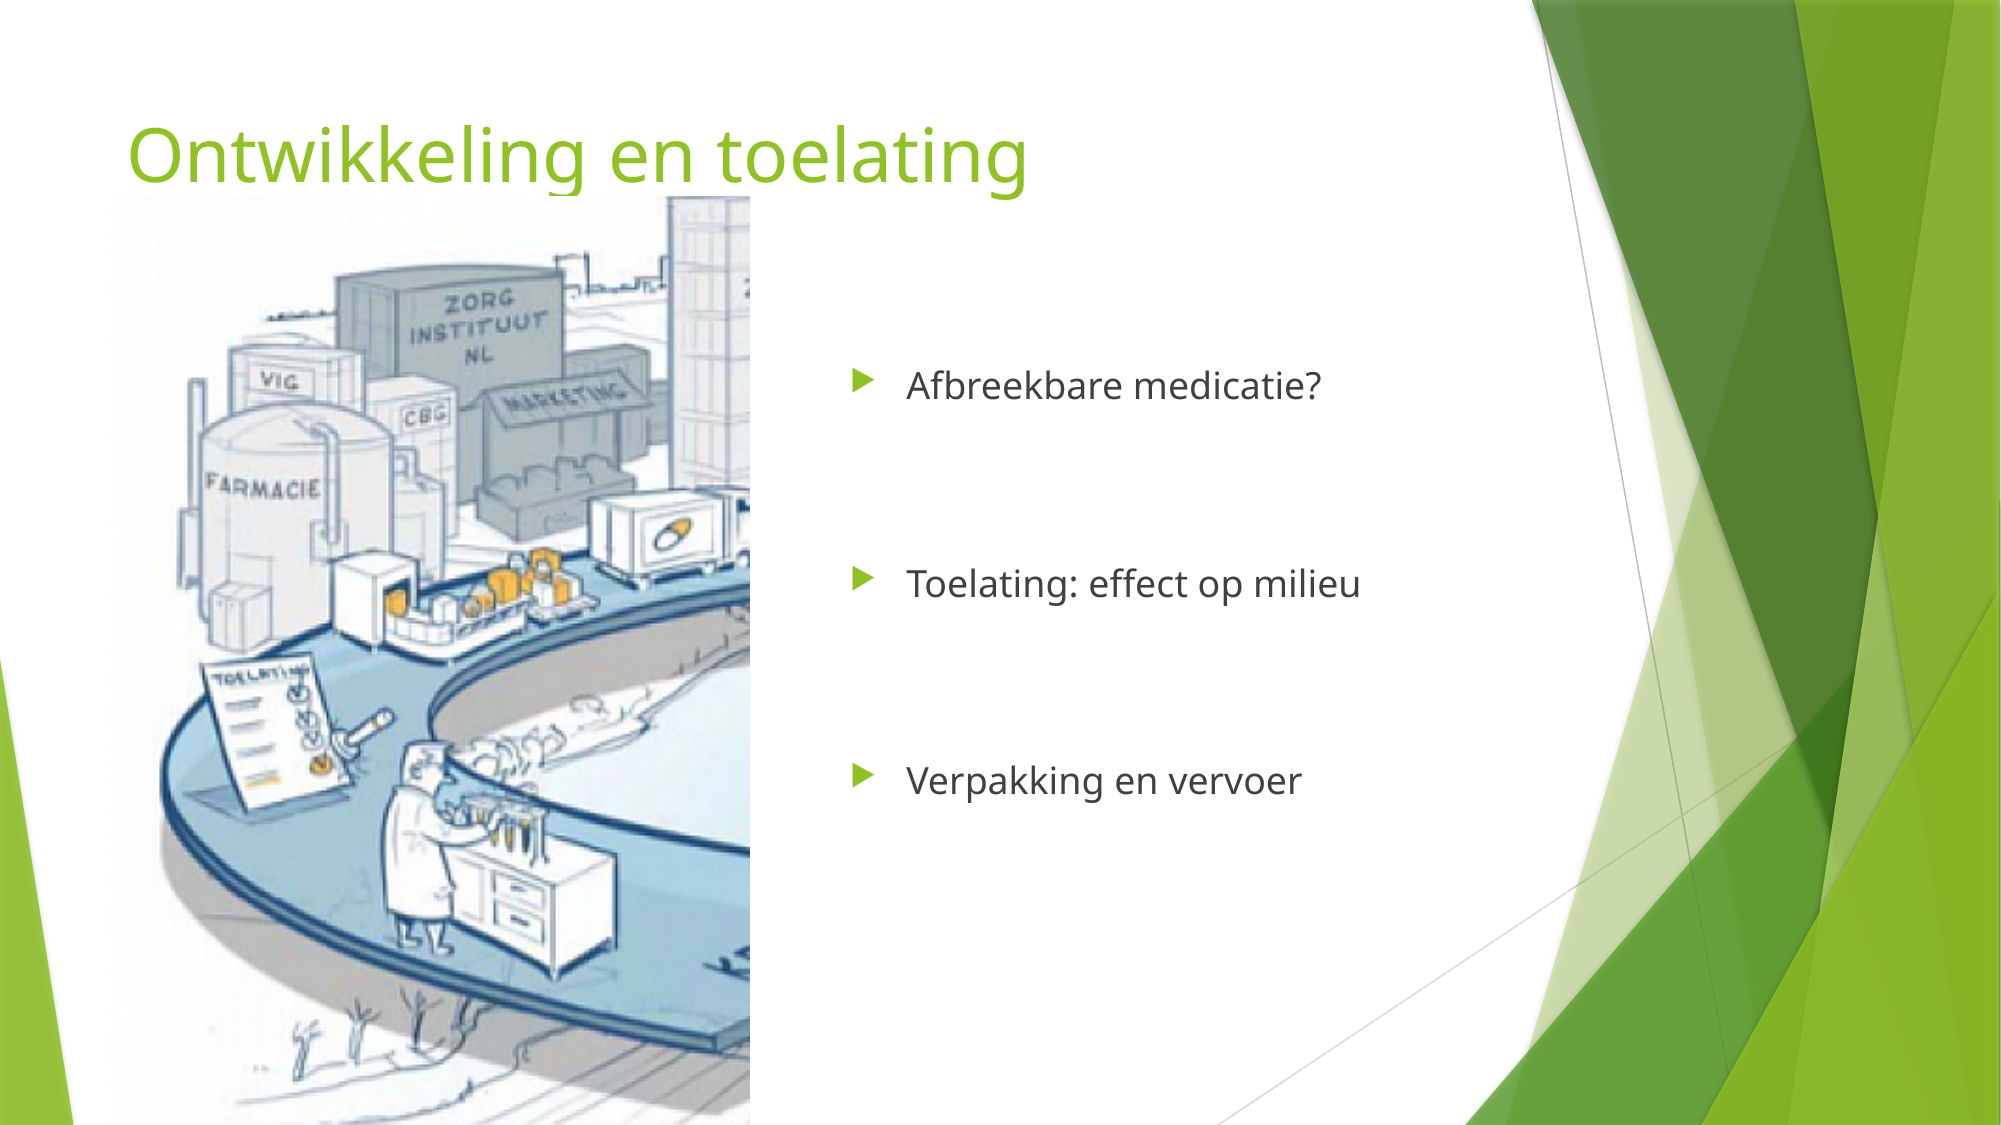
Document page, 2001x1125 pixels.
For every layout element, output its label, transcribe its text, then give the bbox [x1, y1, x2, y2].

title Ontwikkeling en toelating [111, 99, 1522, 317]
list Afbreekbare medicatie? Toelating: effect op milieu Verpakking en vervoer [834, 354, 1522, 992]
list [110, 196, 751, 1125]
